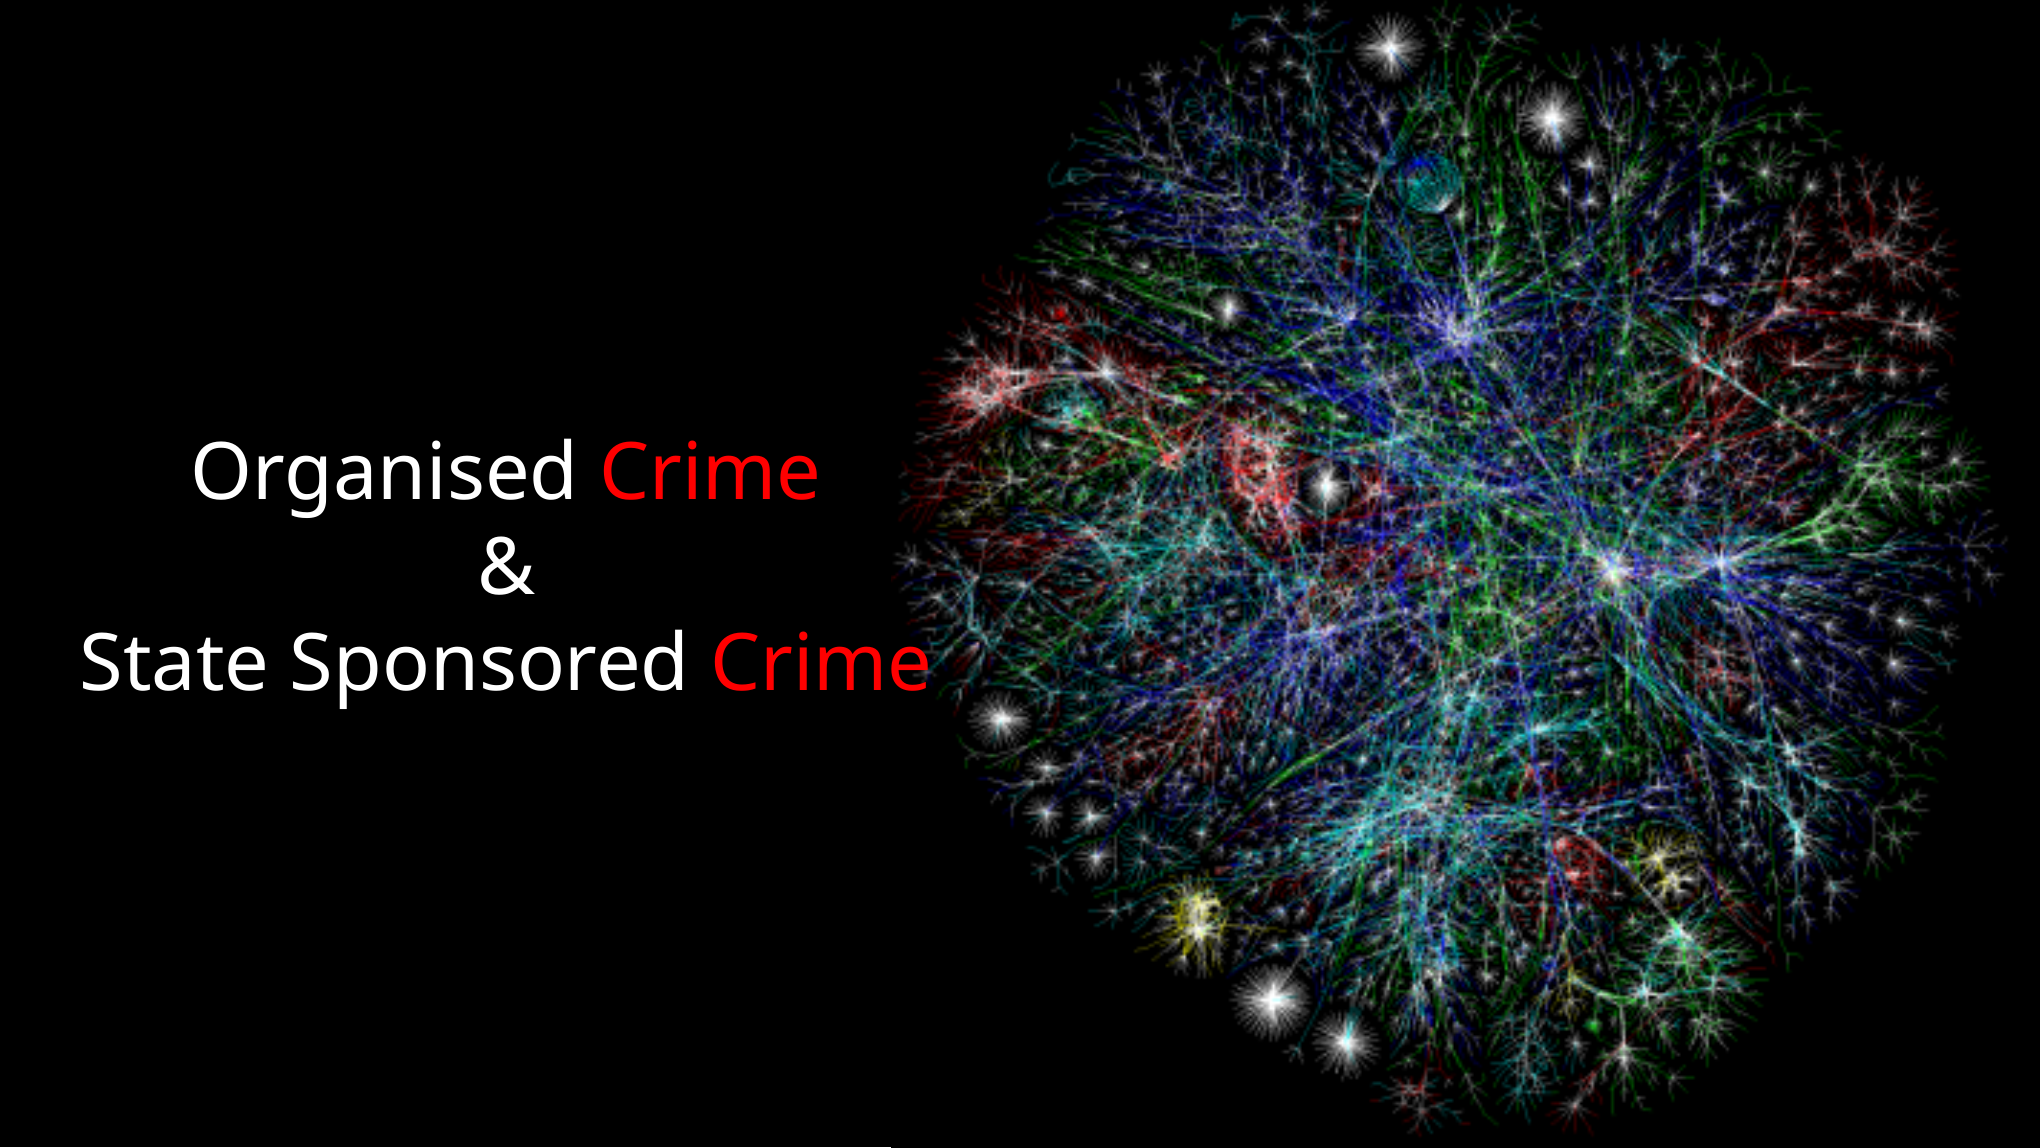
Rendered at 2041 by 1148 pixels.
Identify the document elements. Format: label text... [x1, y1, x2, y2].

text_box Organised Crime & State Sponsored Crime [8, 413, 891, 809]
picture [891, 0, 2041, 1148]
